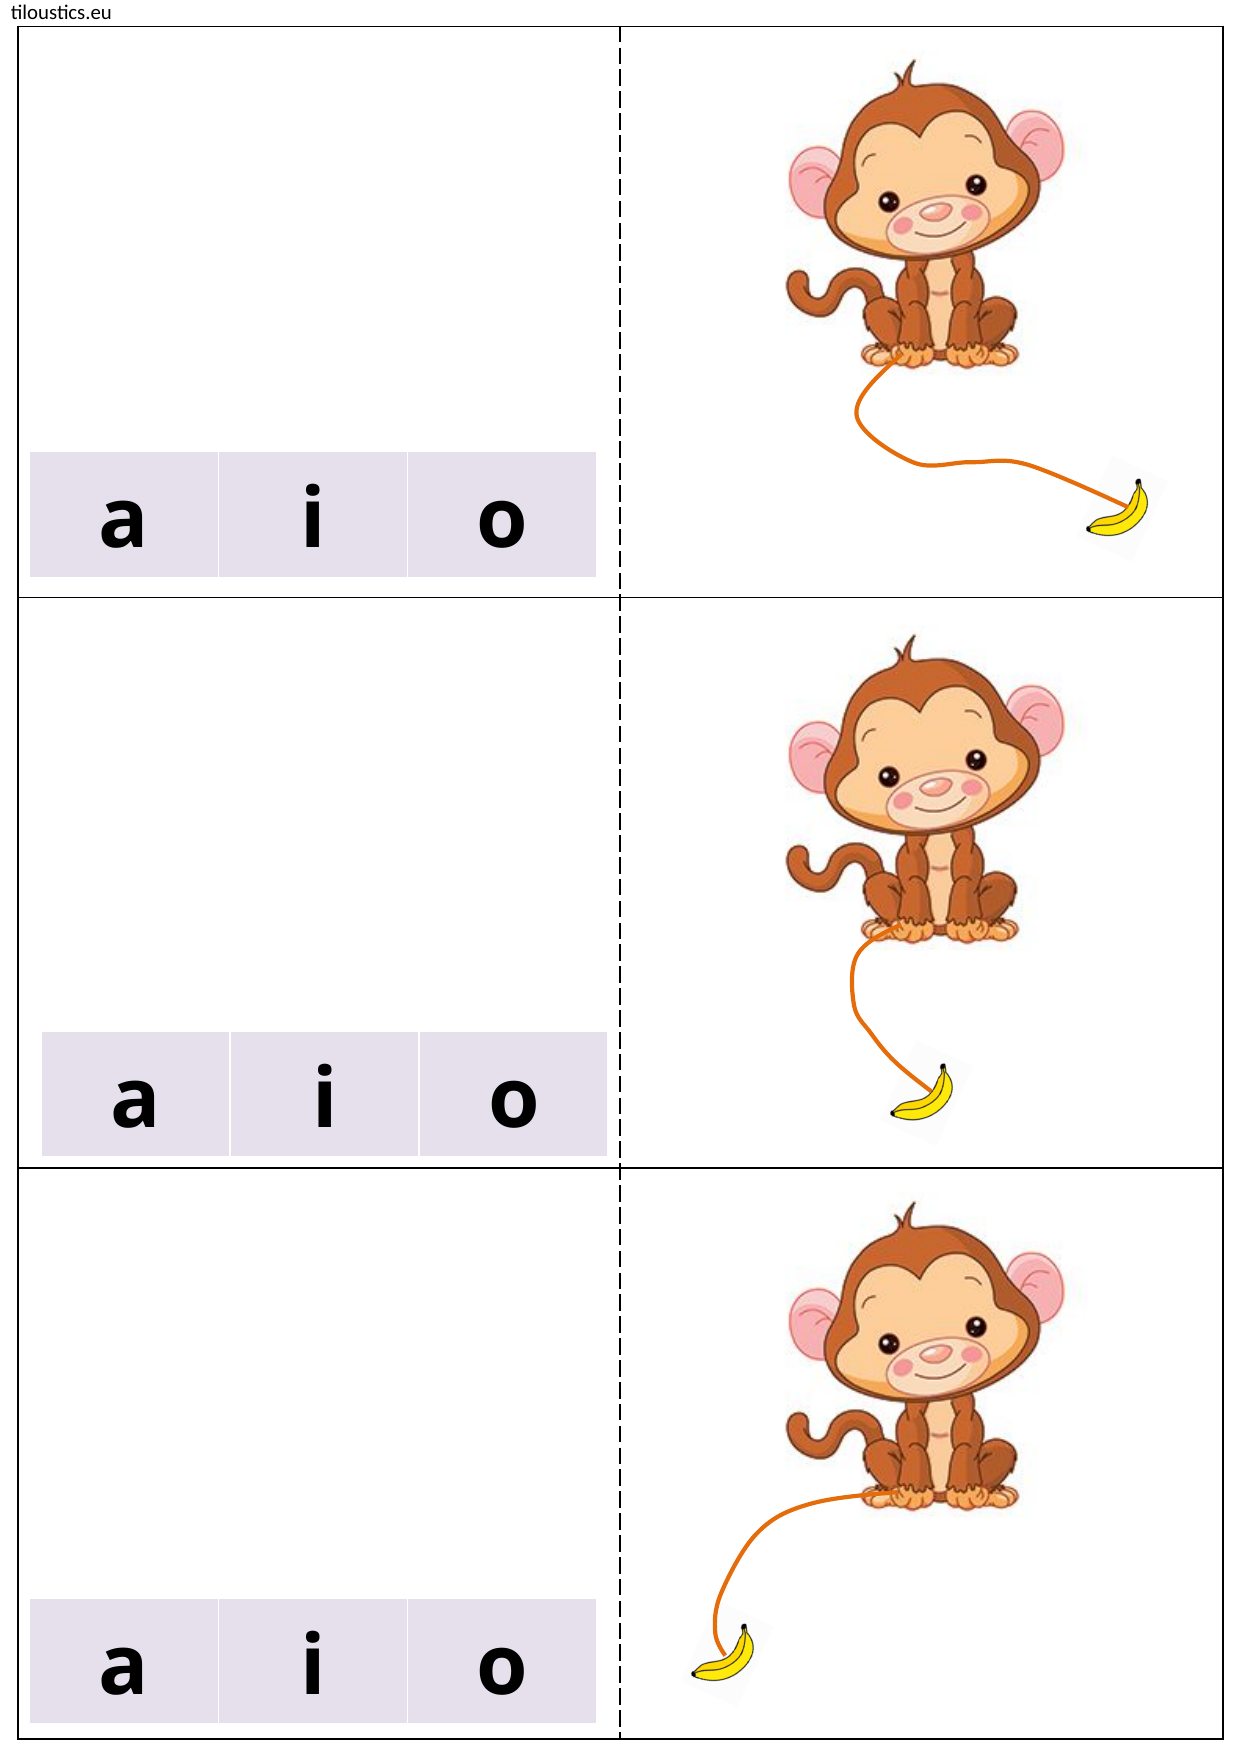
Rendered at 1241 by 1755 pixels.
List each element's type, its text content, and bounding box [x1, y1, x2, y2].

table_cell [19, 1169, 620, 1738]
picture [761, 1192, 1091, 1521]
picture [761, 625, 1091, 954]
table_cell [19, 598, 620, 1167]
table_header [19, 27, 620, 597]
text_box [849, 962, 924, 1059]
picture [761, 50, 1091, 379]
table_header o [420, 1032, 607, 1156]
text_box [714, 1527, 859, 1620]
table_header o [408, 452, 596, 577]
table_header o [408, 1599, 596, 1723]
picture [1076, 456, 1167, 561]
table_header i [231, 1032, 418, 1156]
table_header a [30, 452, 218, 577]
table_header i [219, 1599, 407, 1723]
text_box [854, 387, 1085, 490]
table_cell [620, 598, 1222, 1167]
table_header [620, 27, 1222, 597]
picture [681, 1609, 773, 1706]
picture [880, 1044, 972, 1145]
table_header a [42, 1032, 229, 1156]
table_header a [30, 1599, 218, 1723]
table_header i [219, 452, 407, 577]
table_cell [620, 1169, 1222, 1738]
